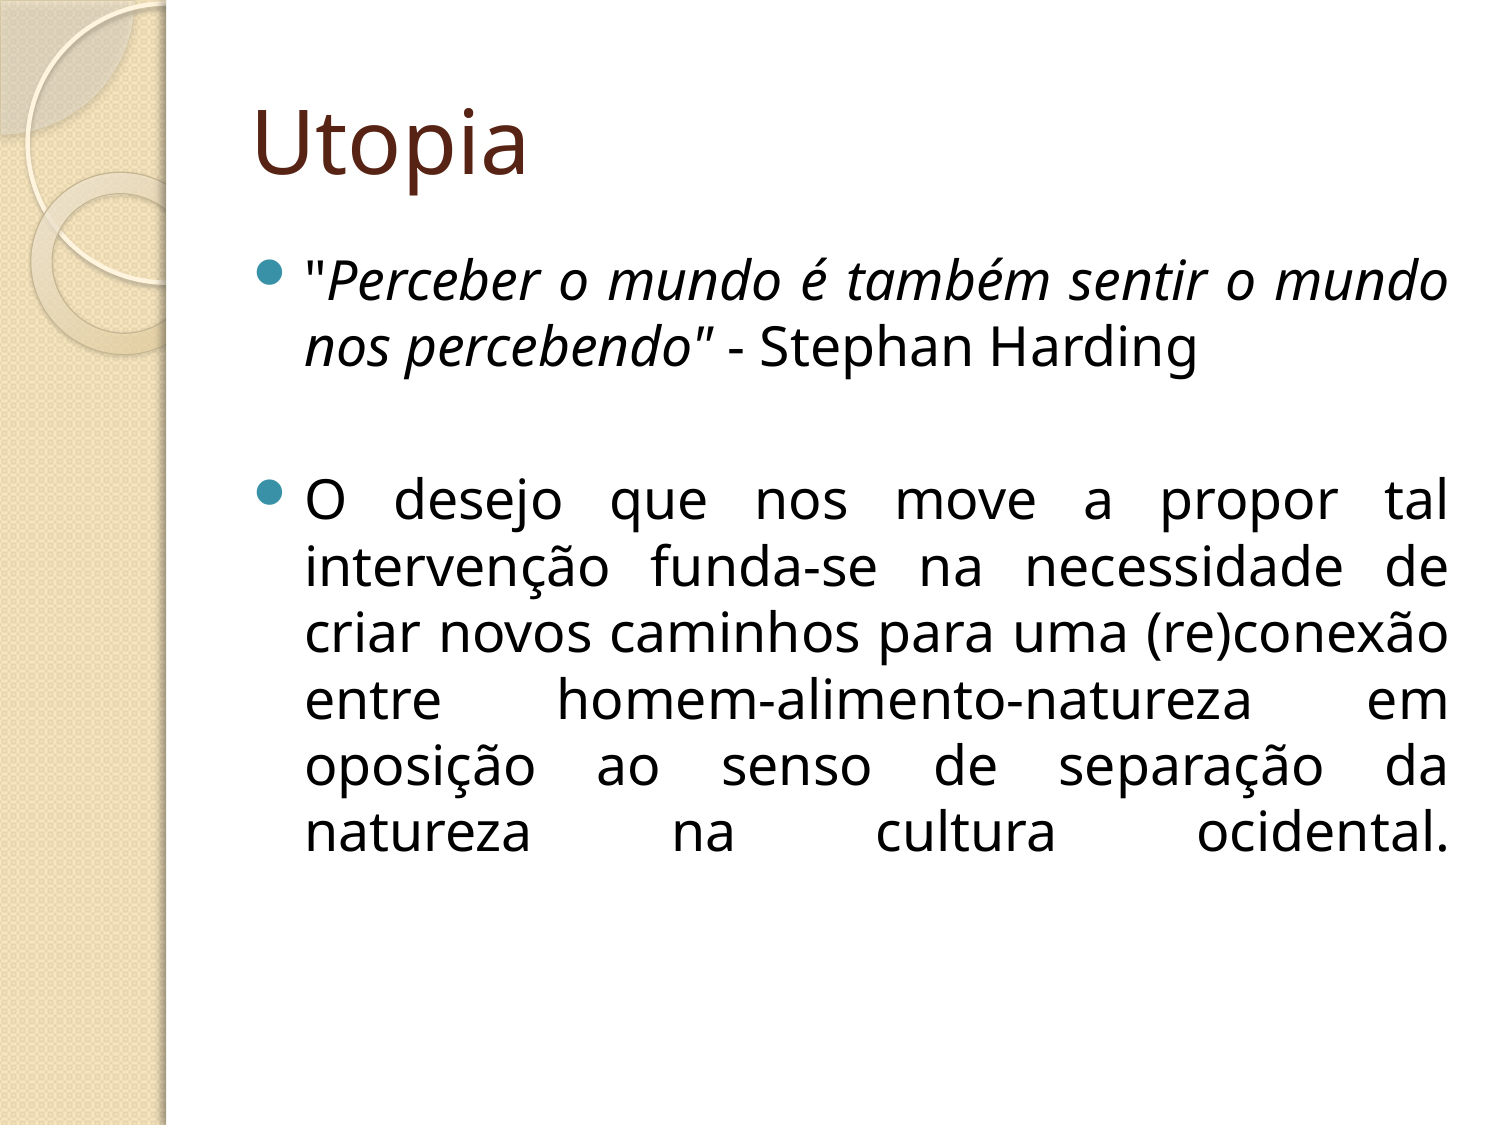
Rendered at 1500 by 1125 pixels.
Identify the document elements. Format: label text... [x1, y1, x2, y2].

list "Perceber o mundo é também sentir o mundo nos percebendo" - Stephan Harding O desejo que nos move a propor tal intervenção funda-se na necessidade de criar novos caminhos para uma (re)conexão entre homem-alimento-natureza em oposição ao senso de separação da natureza na cultura ocidental. [235, 237, 1466, 1025]
title Utopia [235, 45, 1466, 233]
